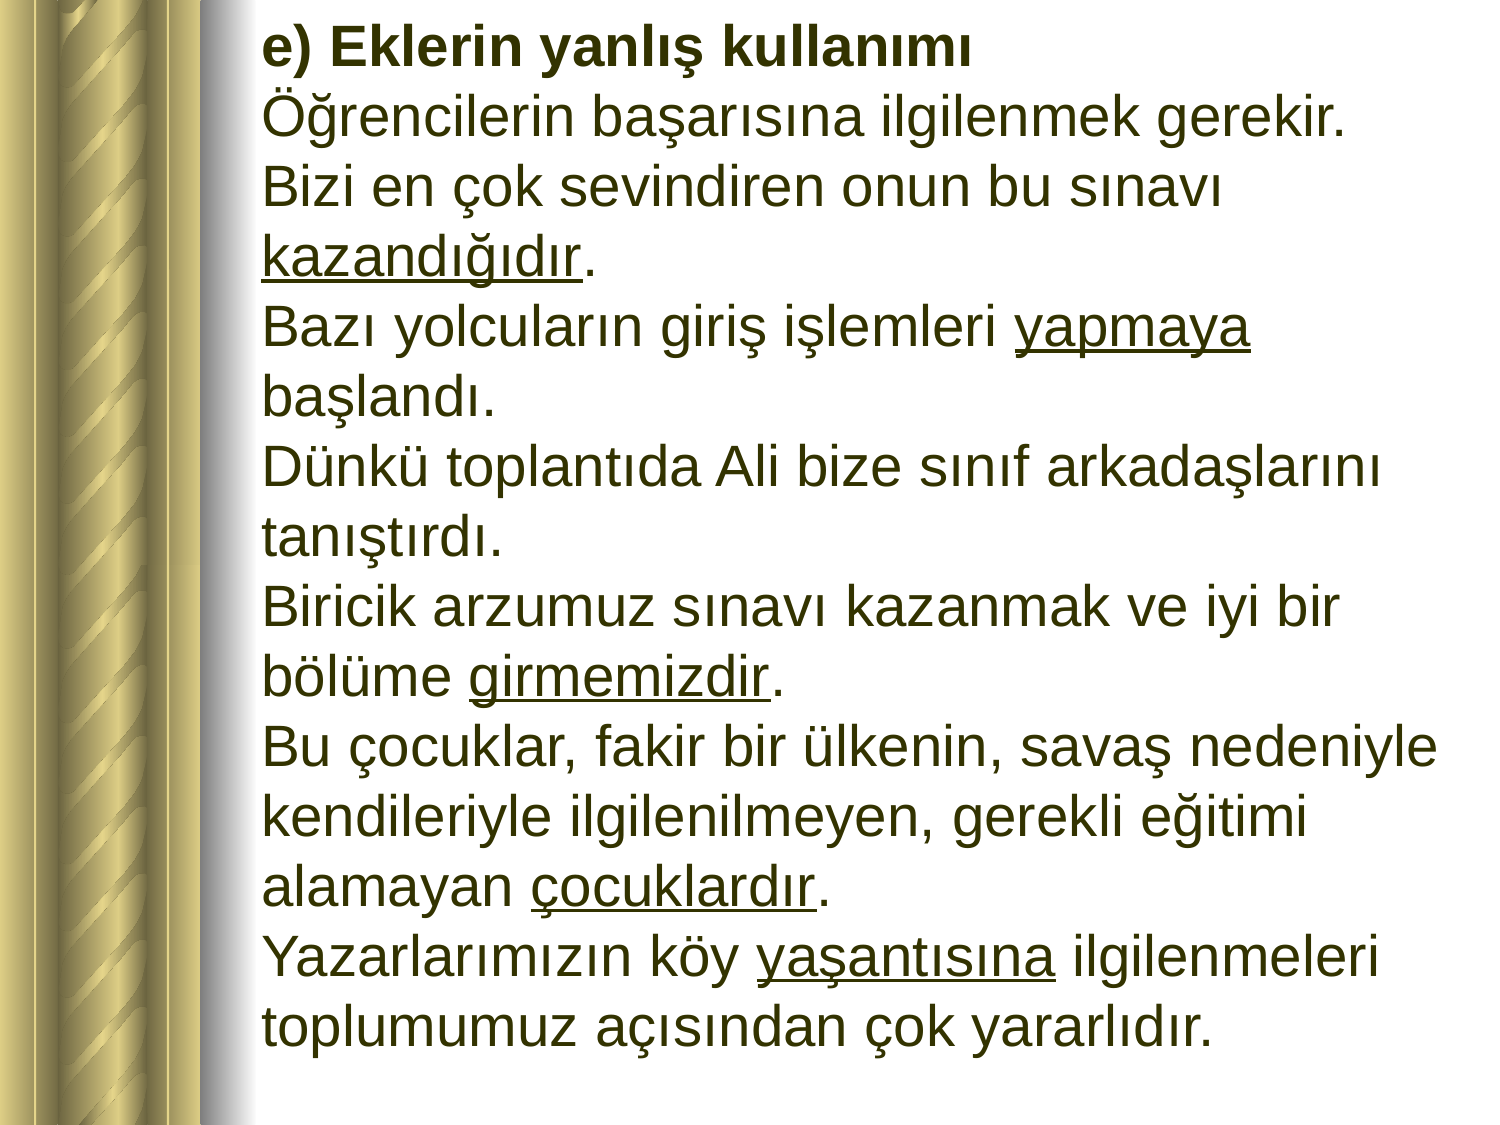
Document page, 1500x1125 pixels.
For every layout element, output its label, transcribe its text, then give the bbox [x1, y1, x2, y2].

title e) Eklerin yanlış kullanımı Öğrencilerin başarısına ilgilenmek gerekir. Bizi en çok sevindiren onun bu sınavı kazandığıdır. Bazı yolcuların giriş işlemleri yapmaya başlandı. Dünkü toplantıda Ali bize sınıf arkadaşlarını tanıştırdı. Biricik arzumuz sınavı kazanmak ve iyi bir bölüme girmemizdir. Bu çocuklar, fakir bir ülkenin, savaş nedeniyle kendileriyle ilgilenilmeyen, gerekli eğitimi alamayan çocuklardır. Yazarlarımızın köy yaşantısına ilgilenmeleri toplumumuz açısından çok yararlıdır. [246, 439, 1493, 627]
